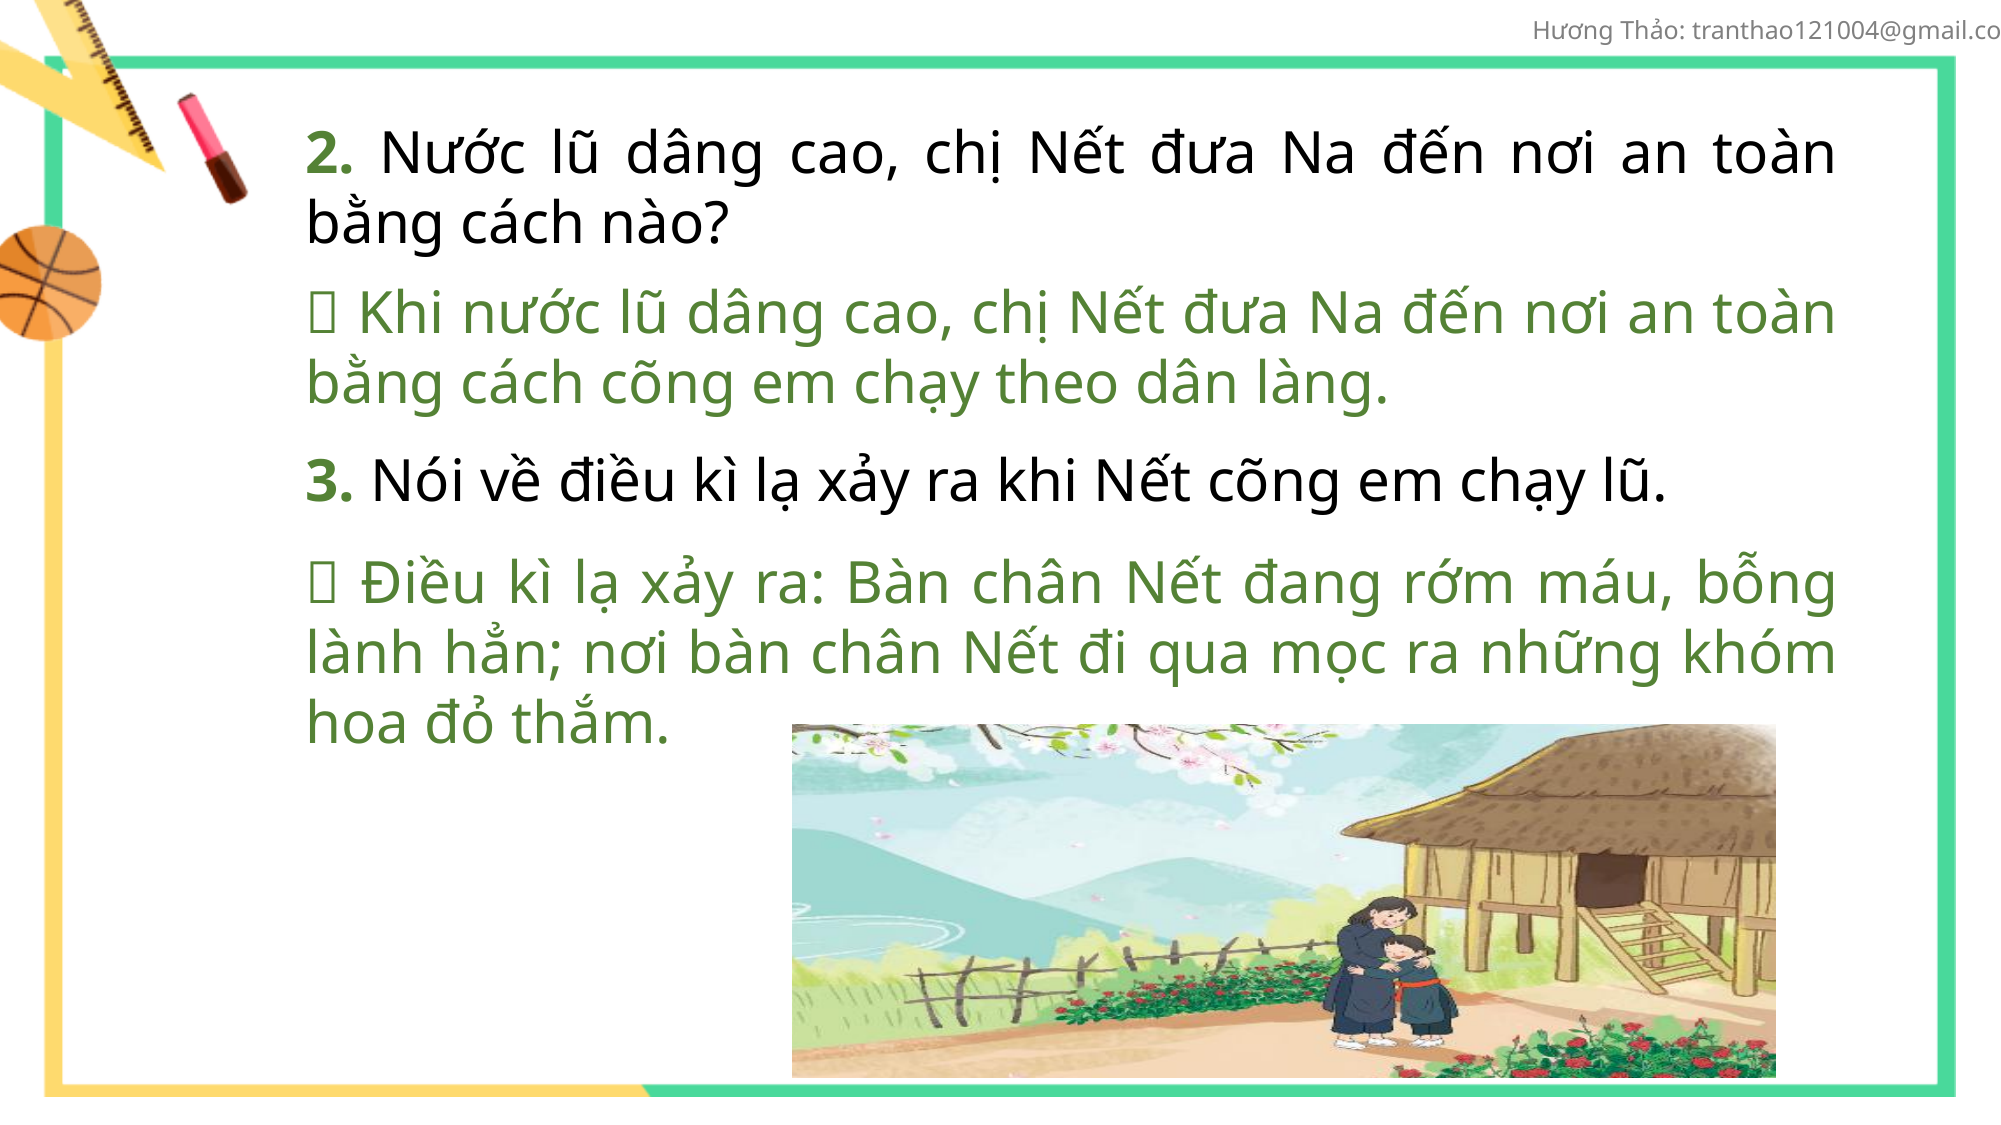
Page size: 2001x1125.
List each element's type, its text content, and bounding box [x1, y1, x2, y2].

text_box  Điều kì lạ xảy ra: Bàn chân Nết đang rớm máu, bỗng lành hẳn; nơi bàn chân Nết đi qua mọc ra những khóm hoa đỏ thắm. [290, 537, 1854, 763]
text_box 3. Nói về điều kì lạ xảy ra khi Nết cõng em chạy lũ. [290, 436, 1854, 521]
picture [0, 0, 1954, 1097]
text_box 2. Nước lũ dâng cao, chị Nết đưa Na đến nơi an toàn bằng cách nào? [290, 107, 1854, 263]
text_box  Khi nước lũ dâng cao, chị Nết đưa Na đến nơi an toàn bằng cách cõng em chạy theo dân làng. [290, 267, 1854, 423]
